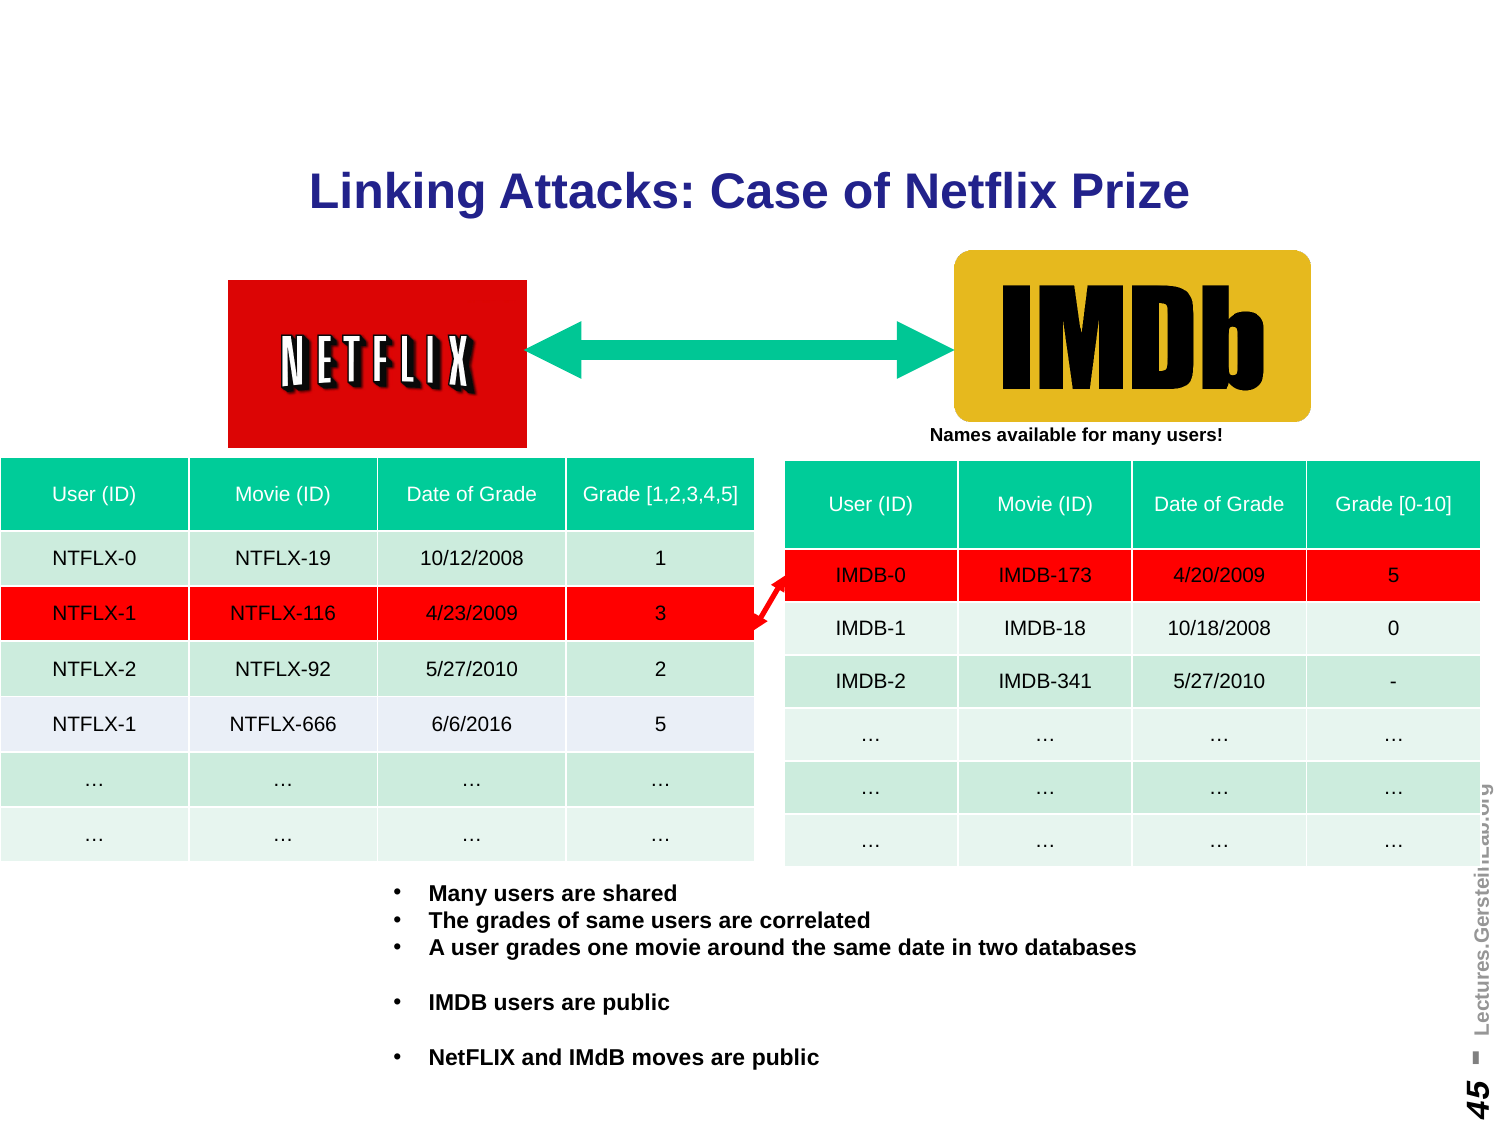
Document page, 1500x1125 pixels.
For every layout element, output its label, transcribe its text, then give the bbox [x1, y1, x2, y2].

table_header Grade [1,2,3,4,5] [567, 458, 754, 530]
table_cell 4/23/2009 [378, 587, 565, 640]
table_header Date of Grade [1133, 461, 1306, 548]
table_cell 10/12/2008 [378, 532, 565, 585]
table_header User (ID) [785, 461, 957, 548]
table_cell NTFLX-1 [1, 587, 188, 640]
table_cell … [190, 753, 377, 806]
table_cell … [785, 709, 957, 760]
picture [953, 249, 1311, 422]
table_cell … [1133, 709, 1306, 760]
table_cell NTFLX-116 [190, 587, 377, 640]
table_cell 6/6/2016 [378, 697, 565, 751]
table_cell 0 [1307, 603, 1480, 654]
table_cell IMDB-2 [785, 656, 957, 707]
table_cell 4/20/2009 [1133, 550, 1306, 601]
table_header Grade [0-10] [1307, 461, 1480, 548]
table_cell … [959, 762, 1131, 813]
table_cell NTFLX-0 [1, 532, 188, 585]
table_header Movie (ID) [190, 458, 377, 530]
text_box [752, 575, 786, 631]
table_header User (ID) [1, 458, 188, 530]
table_cell … [1307, 709, 1480, 760]
table_cell 1 [567, 532, 754, 585]
table_cell IMDB-341 [959, 656, 1131, 707]
table_cell … [1, 753, 188, 806]
table_cell 5/27/2010 [1133, 656, 1306, 707]
table_cell NTFLX-666 [190, 697, 377, 751]
table_cell … [959, 815, 1131, 866]
table_cell NTFLX-19 [190, 532, 377, 585]
table_cell NTFLX-2 [1, 642, 188, 696]
table_cell … [567, 808, 754, 861]
table_cell … [1307, 762, 1480, 813]
table_cell IMDB-18 [959, 603, 1131, 654]
table_cell … [190, 808, 377, 861]
table_header Movie (ID) [959, 461, 1131, 548]
text_box Names available for many users! [915, 414, 1239, 453]
table_cell … [378, 808, 565, 861]
table_cell … [378, 753, 565, 806]
text_box Many users are shared The grades of same users are correlated A user grades one movie around the same date in two databases IMDB users are public NetFLIX and IMdB moves are public [378, 870, 1153, 1106]
table_cell - [1307, 656, 1480, 707]
table_cell NTFLX-92 [190, 642, 377, 696]
table_cell … [785, 762, 957, 813]
table_cell 5 [567, 697, 754, 751]
table_cell 5/27/2010 [378, 642, 565, 696]
table_cell … [1307, 815, 1480, 866]
table_cell 3 [567, 587, 754, 640]
table_cell 5 [1307, 550, 1480, 601]
table_header Date of Grade [378, 458, 565, 530]
table_cell … [1133, 815, 1306, 866]
table_cell IMDB-173 [959, 550, 1131, 601]
picture [228, 280, 527, 448]
table_cell … [785, 815, 957, 866]
title Linking Attacks: Case of Netflix Prize [103, 107, 1397, 271]
table_cell 2 [567, 642, 754, 696]
table_cell … [1133, 762, 1306, 813]
table_cell 10/18/2008 [1133, 603, 1306, 654]
table_cell IMDB-0 [785, 550, 957, 601]
table_cell … [567, 753, 754, 806]
table_cell … [1, 808, 188, 861]
table_cell IMDB-1 [785, 603, 957, 654]
table_cell … [959, 709, 1131, 760]
table_cell NTFLX-1 [1, 697, 188, 751]
